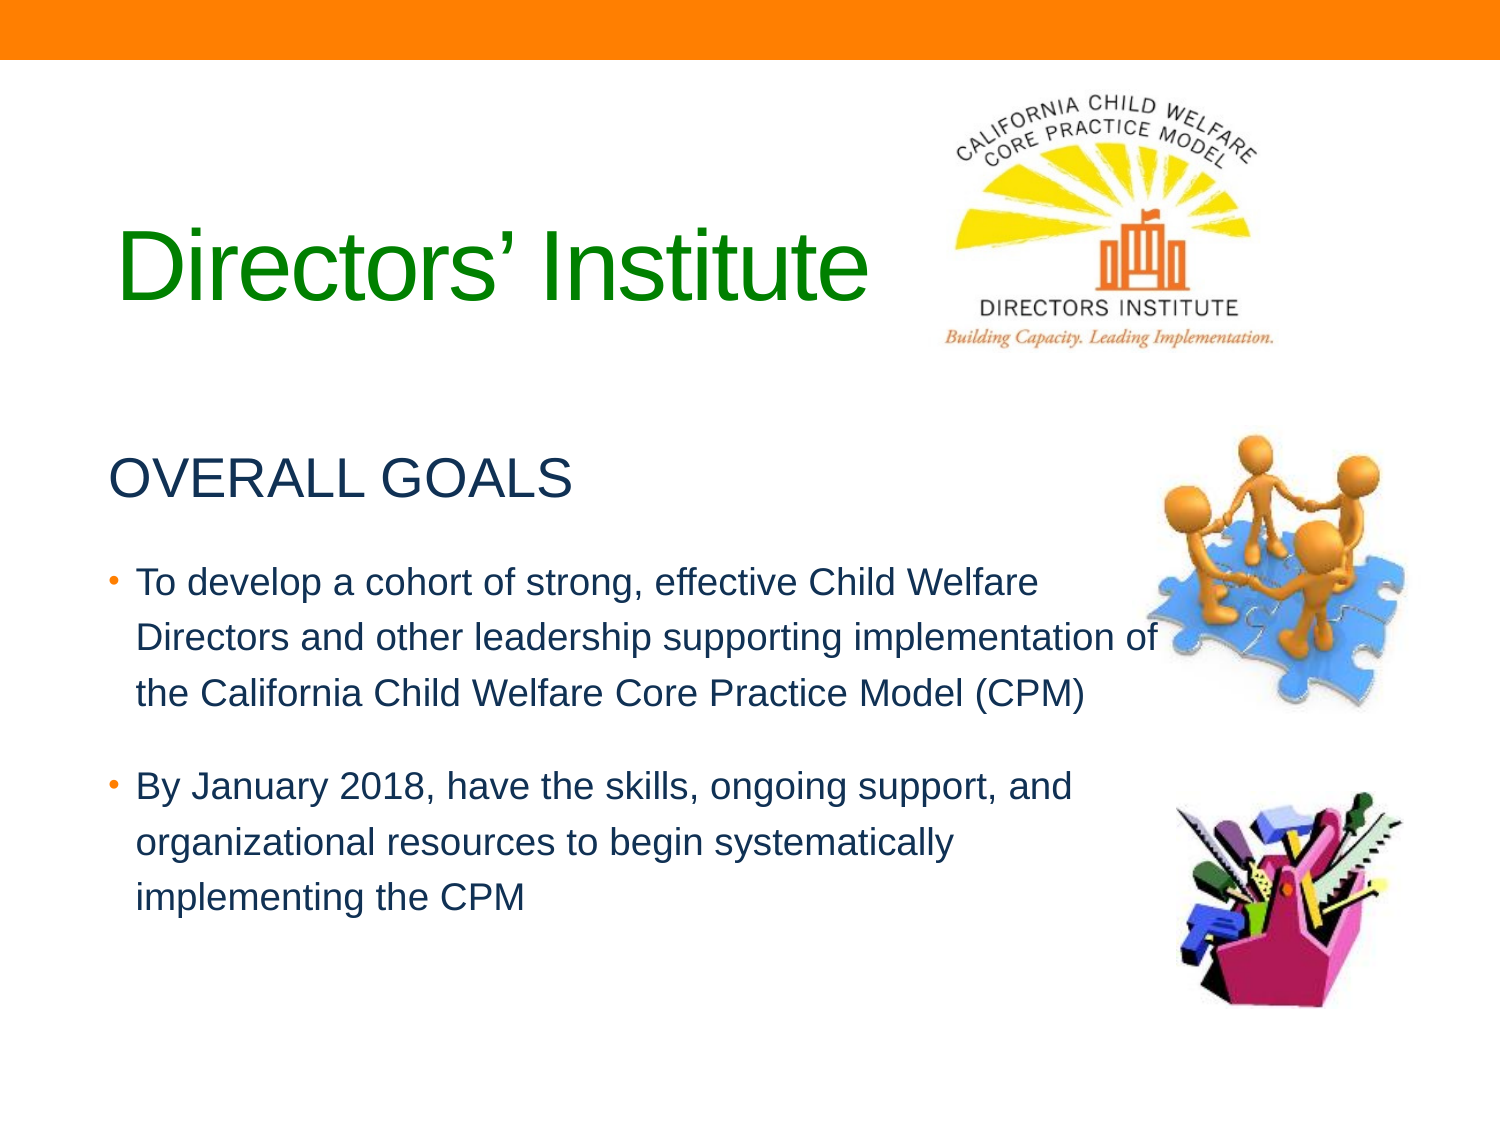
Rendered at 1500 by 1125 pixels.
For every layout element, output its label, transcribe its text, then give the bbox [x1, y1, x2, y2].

list OVERALL GOALS To develop a cohort of strong, effective Child Welfare Directors and other leadership supporting implementation of the California Child Welfare Core Practice Model (CPM) By January 2018, have the skills, ongoing support, and organizational resources to begin systematically implementing the CPM [93, 420, 1177, 967]
title Directors’ Institute [85, 178, 903, 342]
picture [1176, 791, 1404, 1009]
picture [1131, 424, 1427, 720]
picture [928, 89, 1280, 354]
